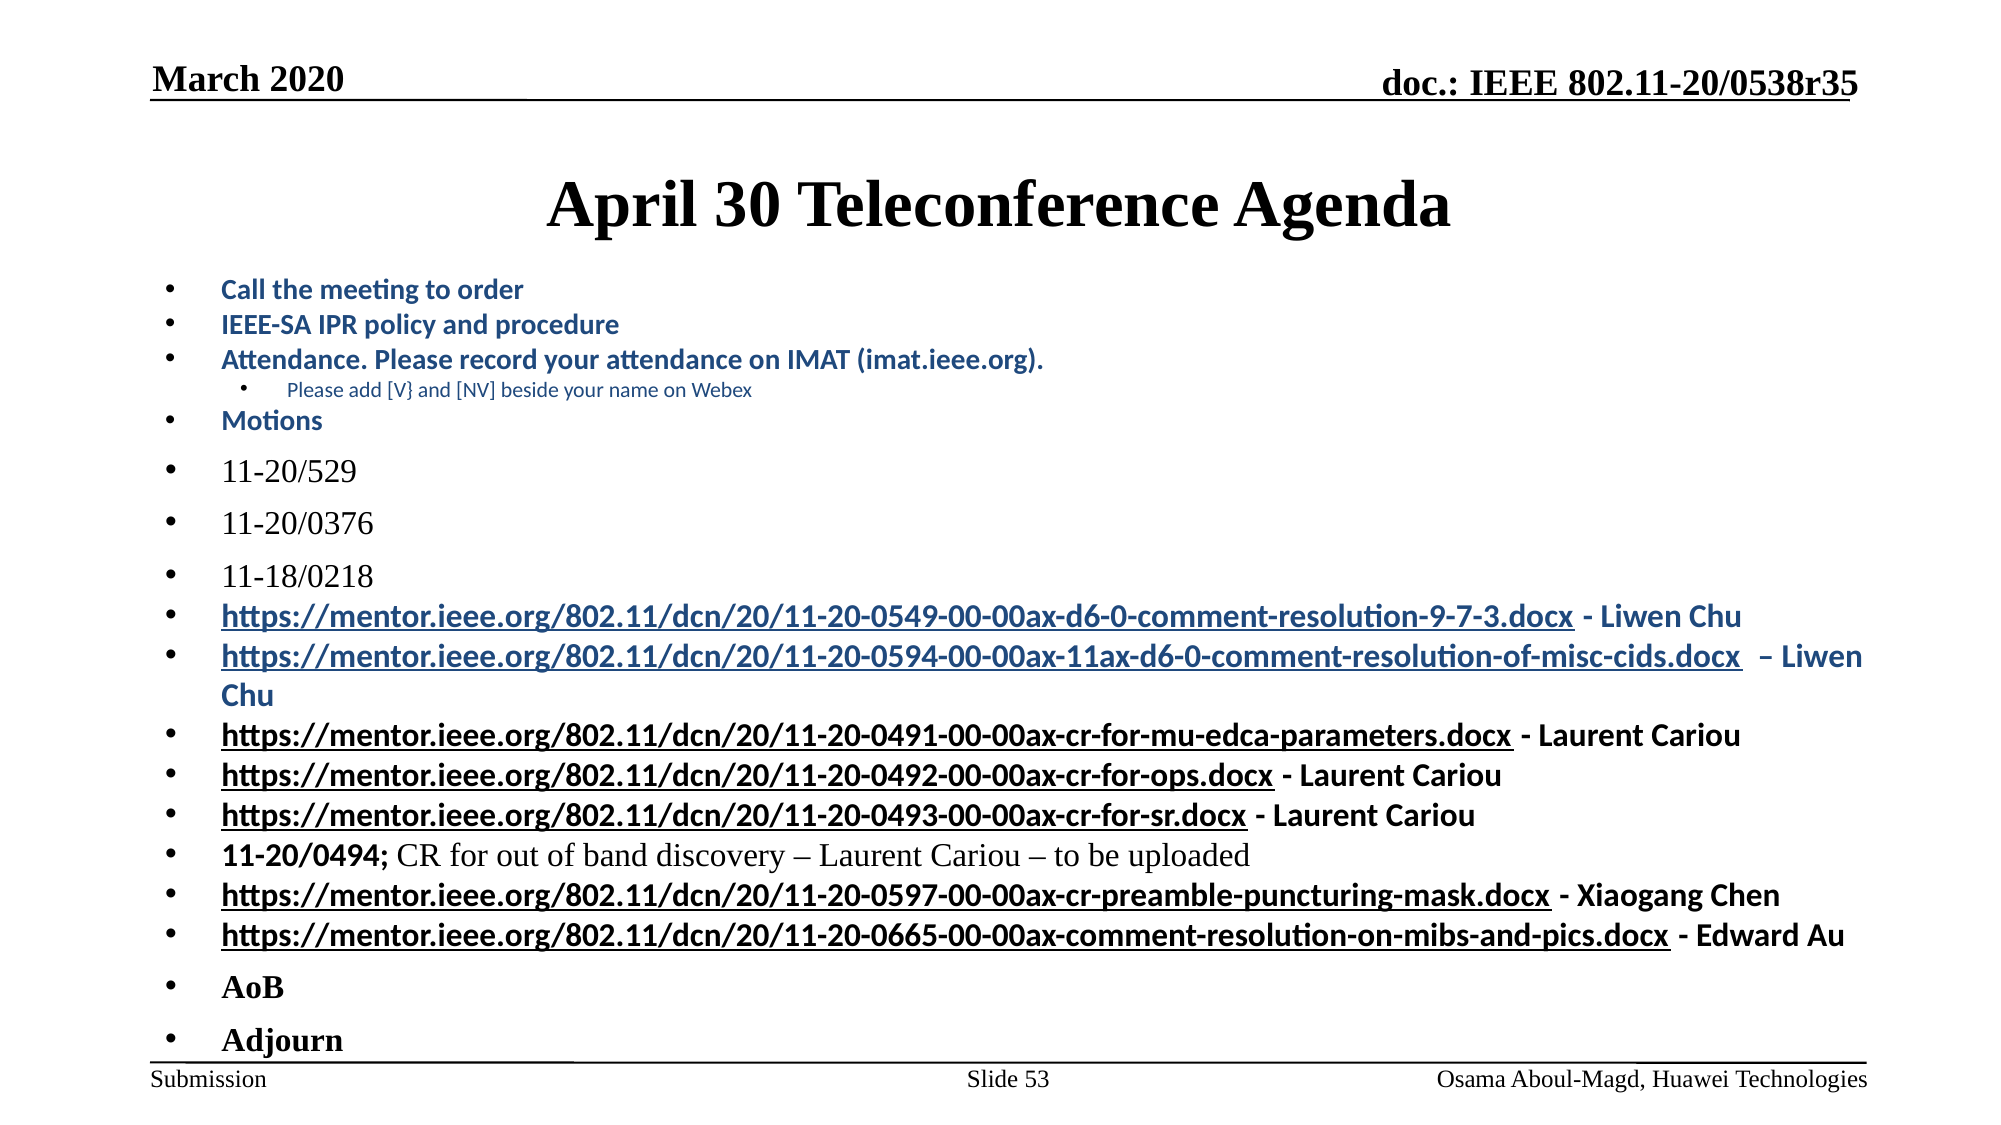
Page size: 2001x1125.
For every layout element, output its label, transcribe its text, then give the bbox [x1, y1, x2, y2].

title April 30 Teleconference Agenda [149, 112, 1850, 262]
slide_number Slide 53 [950, 1061, 1067, 1123]
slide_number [152, 54, 563, 100]
footer Osama Aboul-Magd, Huawei Technologies [1171, 1061, 1869, 1093]
list Call the meeting to order IEEE-SA IPR policy and procedure Attendance. Please record your attendance on IMAT (imat.ieee.org). Please add [V} and [NV] beside your name on Webex Motions 11-20/529 11-20/0376 11-18/0218 https://mentor.ieee.org/802.11/dcn/20/11-20-0549-00-00ax-d6-0-comment-resolution-9-7-3.docx - Liwen Chu https://mentor.ieee.org/802.11/dcn/20/11-20-0594-00-00ax-11ax-d6-0-comment-resolution-of-misc-cids.docx – Liwen Chu https://mentor.ieee.org/802.11/dcn/20/11-20-0491-00-00ax-cr-for-mu-edca-parameters.docx - Laurent Cariou https://mentor.ieee.org/802.11/dcn/20/11-20-0492-00-00ax-cr-for-ops.docx - Laurent Cariou https://mentor.ieee.org/802.11/dcn/20/11-20-0493-00-00ax-cr-for-sr.docx - Laurent Cariou 11-20/0494; CR for out of band discovery – Laurent Cariou – to be uploaded https://mentor.ieee.org/802.11/dcn/20/11-20-0597-00-00ax-cr-preamble-puncturing-mask.docx - Xiaogang Chen https://mentor.ieee.org/802.11/dcn/20/11-20-0665-00-00ax-comment-resolution-on-mibs-and-pics.docx - Edward Au AoB Adjourn [149, 262, 1902, 1014]
